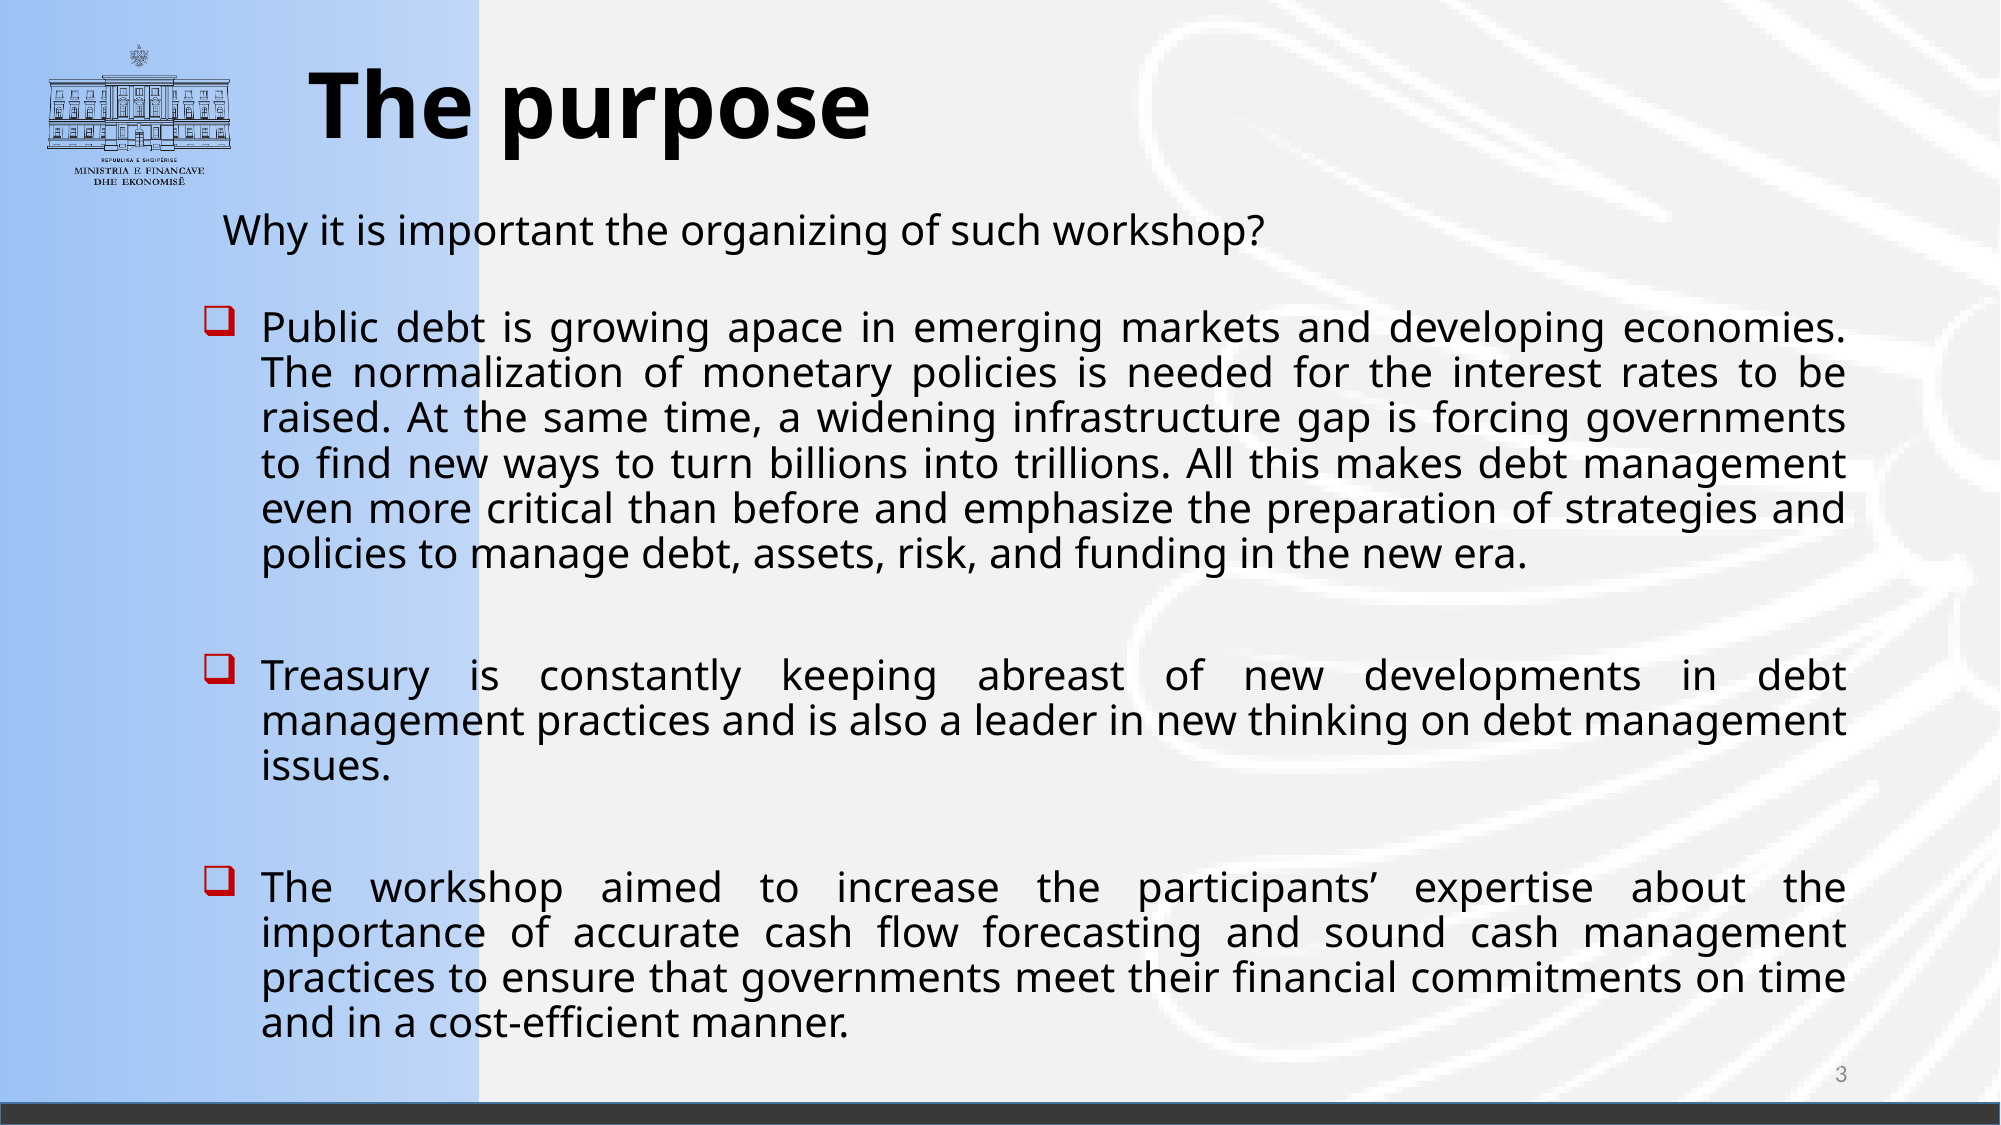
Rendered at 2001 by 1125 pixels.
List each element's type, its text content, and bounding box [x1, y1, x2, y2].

title The purpose [142, 0, 1868, 218]
picture [47, 44, 142, 185]
list Why it is important the organizing of such workshop? Public debt is growing apace in emerging markets and developing economies. The normalization of monetary policies is needed for the interest rates to be raised. At the same time, a widening infrastructure gap is forcing governments to find new ways to turn billions into trillions. All this makes debt management even more critical than before and emphasize the preparation of strategies and policies to manage debt, assets, risk, and funding in the new era. Treasury is constantly keeping abreast of new developments in debt management practices and is also a leader in new thinking on debt management issues. The workshop aimed to increase the participants’ expertise about the importance of accurate cash flow forecasting and sound cash management practices to ensure that governments meet their financial commitments on time and in a cost-efficient manner. [185, 218, 1863, 1070]
slide_number 3 [1412, 1042, 1863, 1103]
